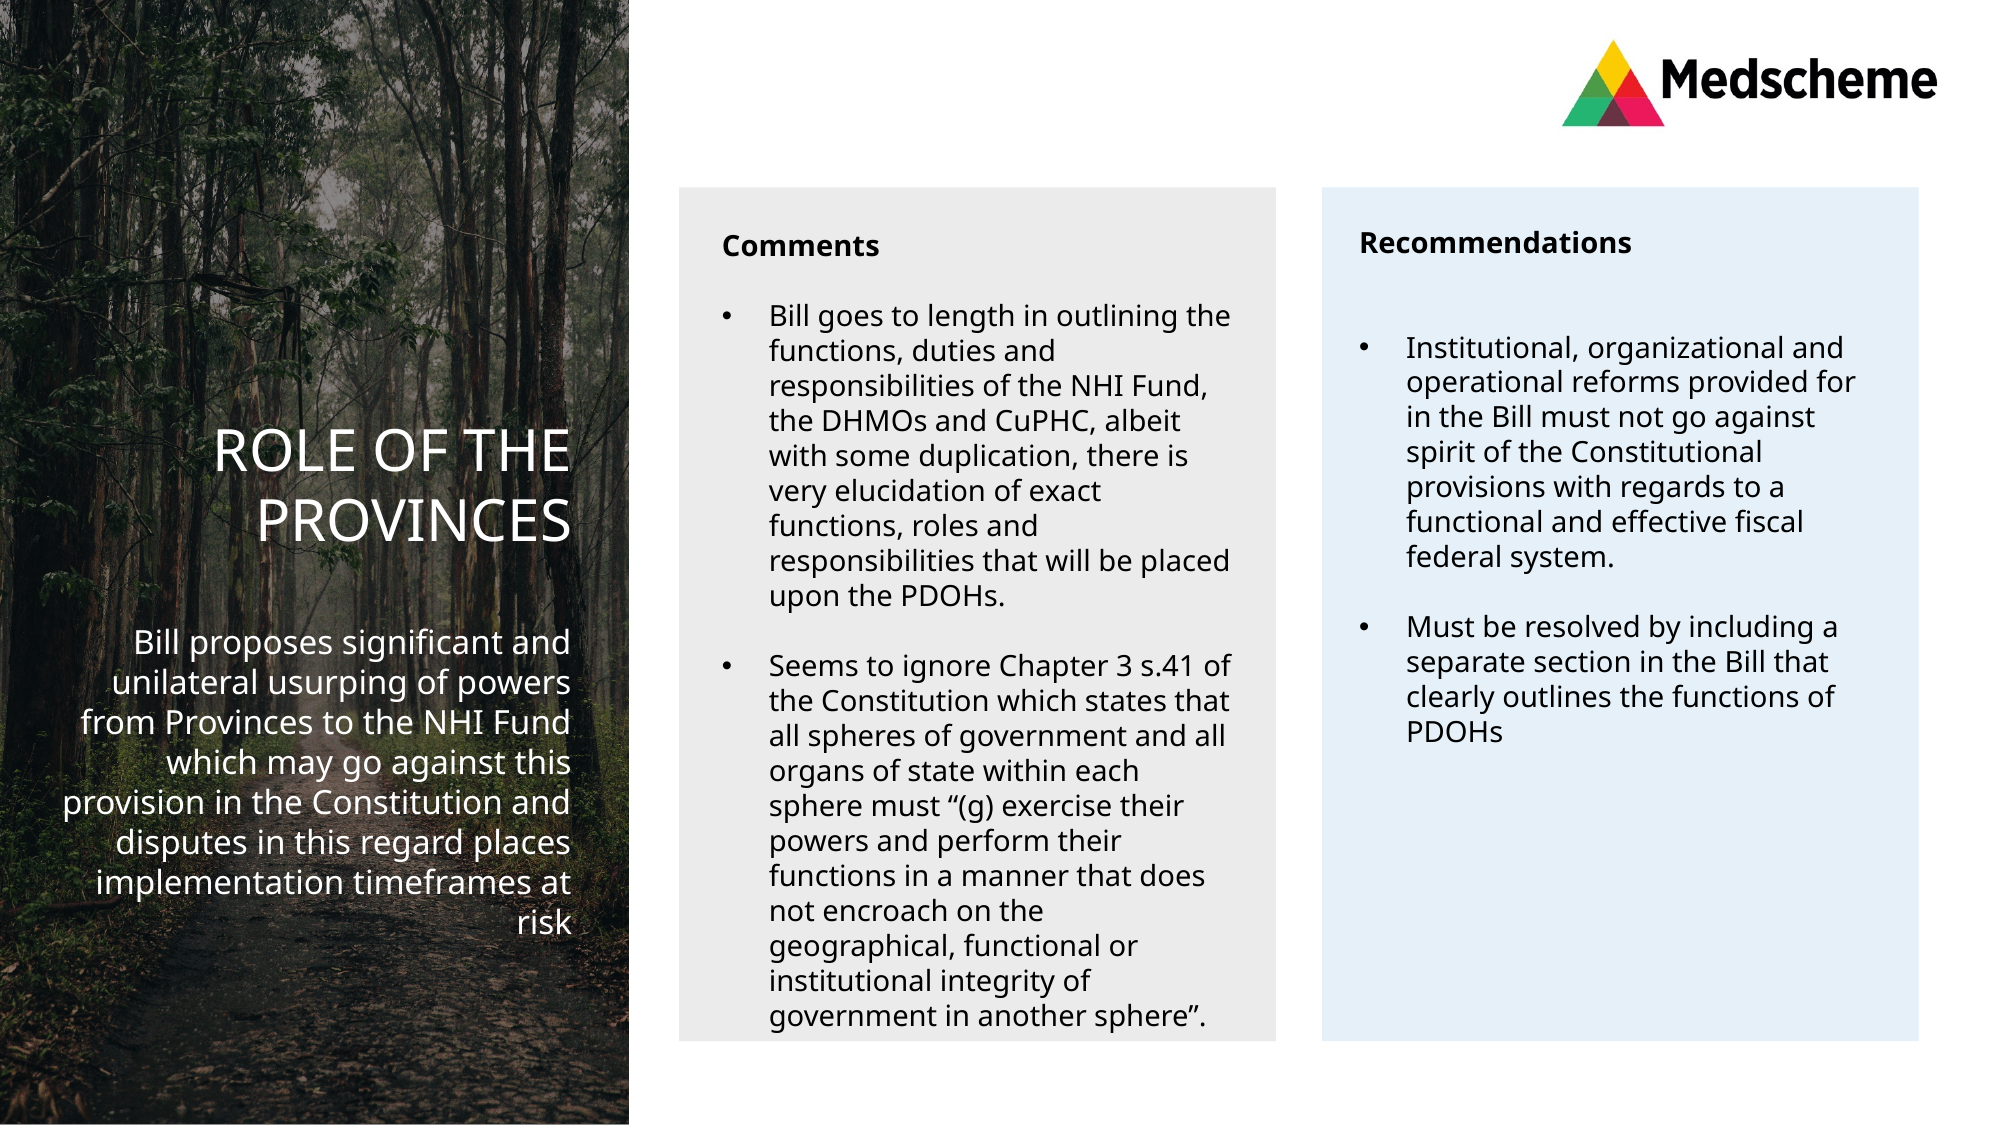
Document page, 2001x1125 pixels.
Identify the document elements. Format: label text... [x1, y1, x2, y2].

text_box Recommendations Institutional, organizational and operational reforms provided for in the Bill must not go against spirit of the Constitutional provisions with regards to a functional and effective fiscal federal system. Must be resolved by including a separate section in the Bill that clearly outlines the functions of PDOHs [1344, 216, 1886, 756]
text_box [1321, 186, 1920, 1042]
text_box Comments Bill goes to length in outlining the functions, duties and responsibilities of the NHI Fund, the DHMOs and CuPHC, albeit with some duplication, there is very elucidation of exact functions, roles and responsibilities that will be placed upon the PDOHs. Seems to ignore Chapter 3 s.41 of the Constitution which states that all spheres of government and all organs of state within each sphere must “(g) exercise their powers and perform their functions in a manner that does not encroach on the geographical, functional or institutional integrity of government in another sphere”. [707, 220, 1248, 1040]
picture [0, 0, 629, 1124]
text_box ROLE OF THE PROVINCES [46, 405, 587, 561]
picture [1557, 29, 1952, 139]
text_box [678, 186, 1277, 1042]
text_box Bill proposes significant and unilateral usurping of powers from Provinces to the NHI Fund which may go against this provision in the Constitution and disputes in this regard places implementation timeframes at risk [46, 614, 587, 949]
